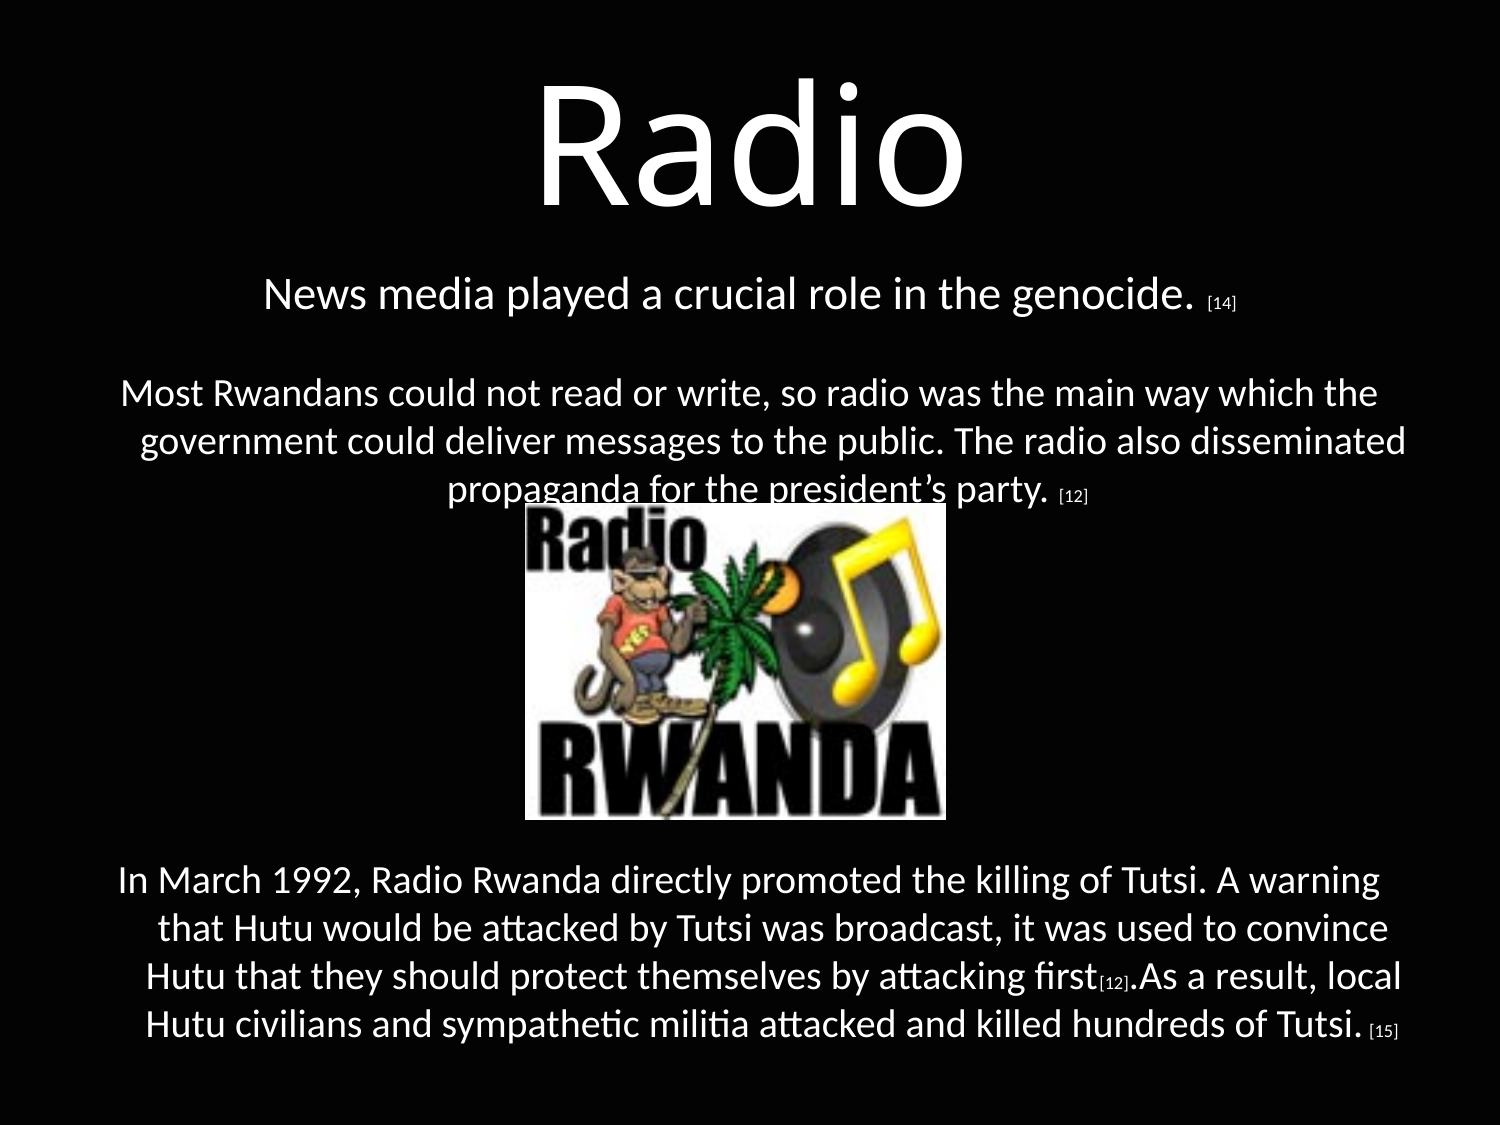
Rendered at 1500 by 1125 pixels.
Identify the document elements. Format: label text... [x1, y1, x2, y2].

title Radio [74, 44, 1426, 233]
picture [525, 503, 946, 820]
list News media played a crucial role in the genocide. [14] Most Rwandans could not read or write, so radio was the main way which the government could deliver messages to the public. The radio also disseminated propaganda for the president’s party. [12] In March 1992, Radio Rwanda directly promoted the killing of Tutsi. A warning that Hutu would be attacked by Tutsi was broadcast, it was used to convince Hutu that they should protect themselves by attacking first[12].As a result, local Hutu civilians and sympathetic militia attacked and killed hundreds of Tutsi. [15] [74, 255, 1426, 1095]
